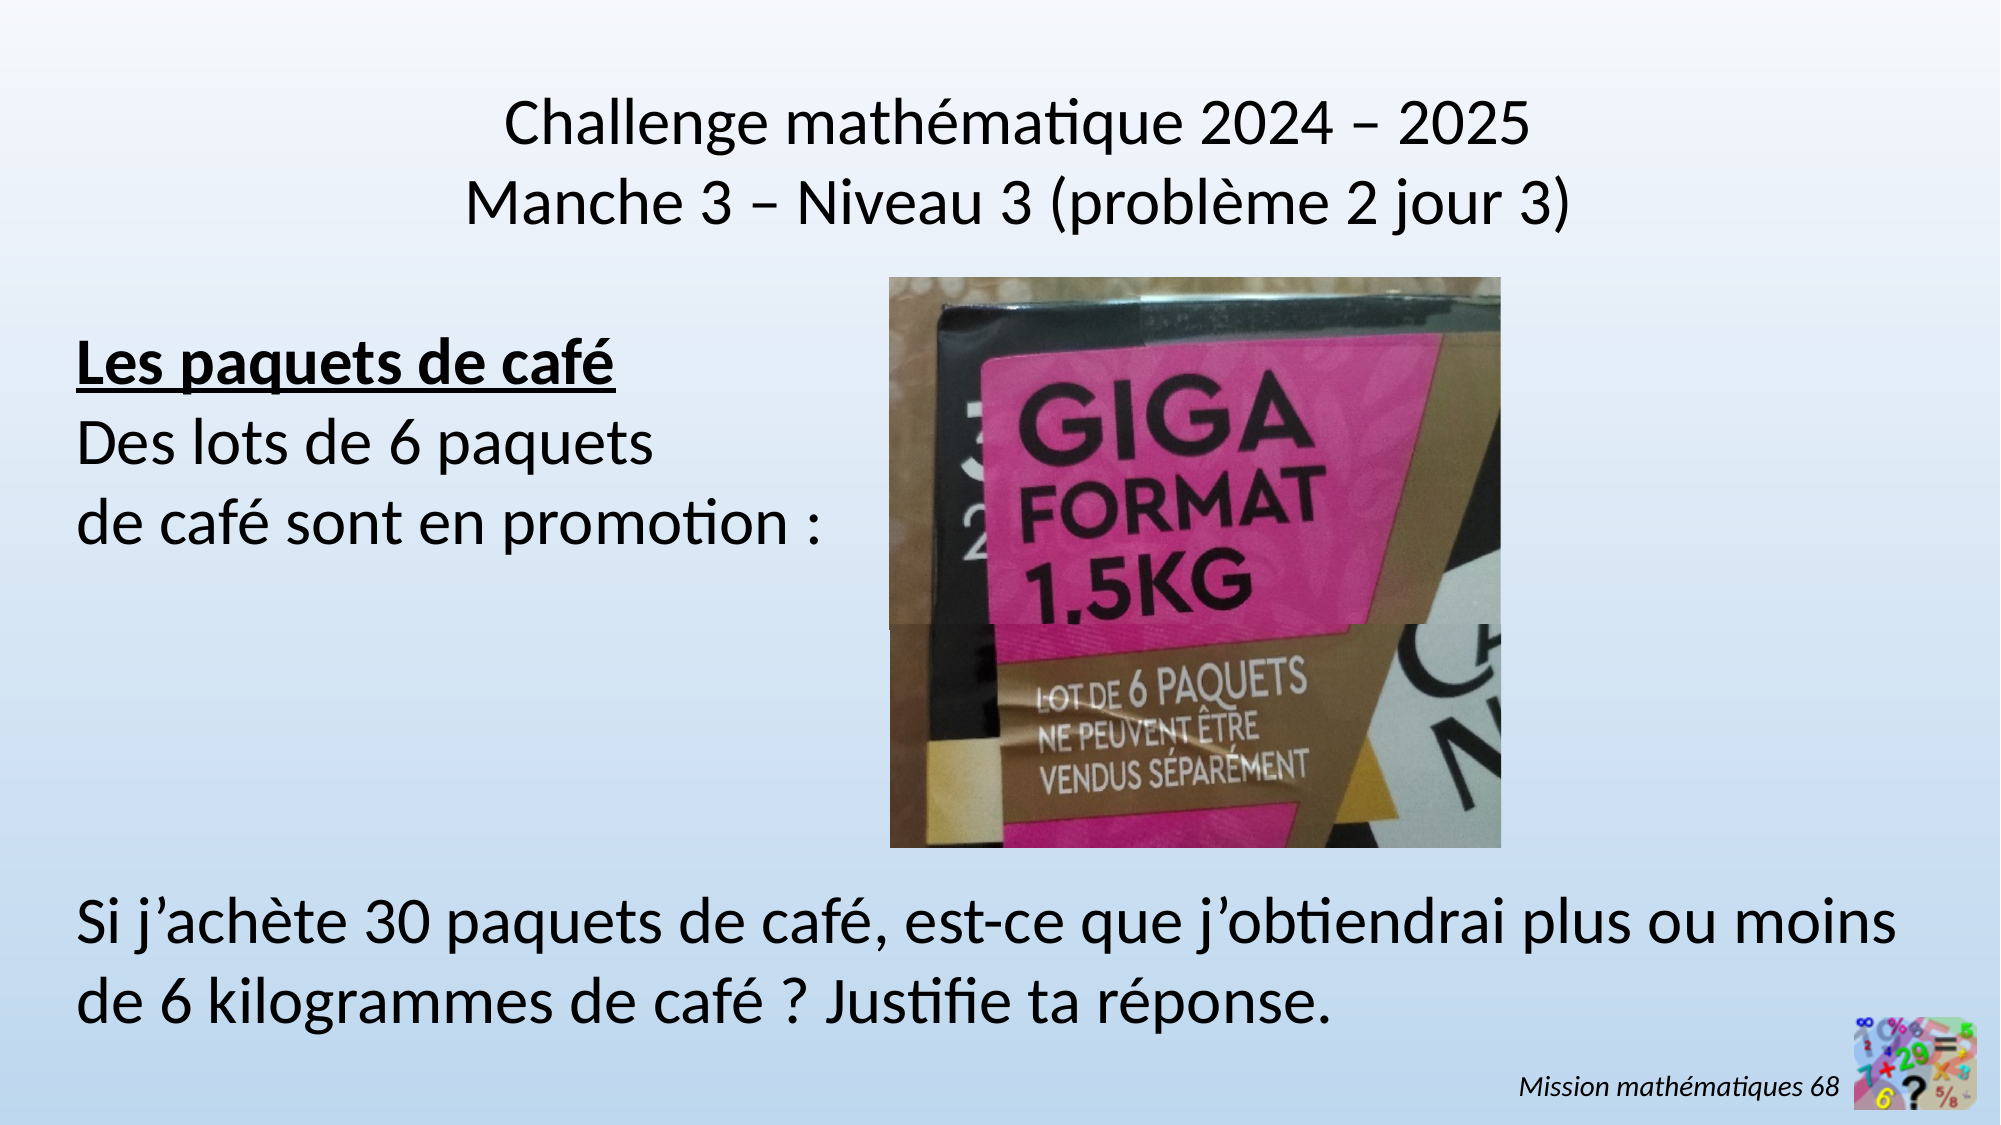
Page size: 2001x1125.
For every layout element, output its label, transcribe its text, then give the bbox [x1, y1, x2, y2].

picture [1854, 1017, 1977, 1110]
text_box Mission mathématiques 68 [1501, 1059, 1854, 1110]
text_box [888, 276, 1501, 848]
text_box Challenge mathématique 2024 – 2025 Manche 3 – Niveau 3 (problème 2 jour 3) Les paquets de café Des lots de 6 paquets de café sont en promotion : Si j’achète 30 paquets de café, est-ce que j’obtiendrai plus ou moins de 6 kilogrammes de café ? Justifie ta réponse. [61, 70, 1977, 1045]
